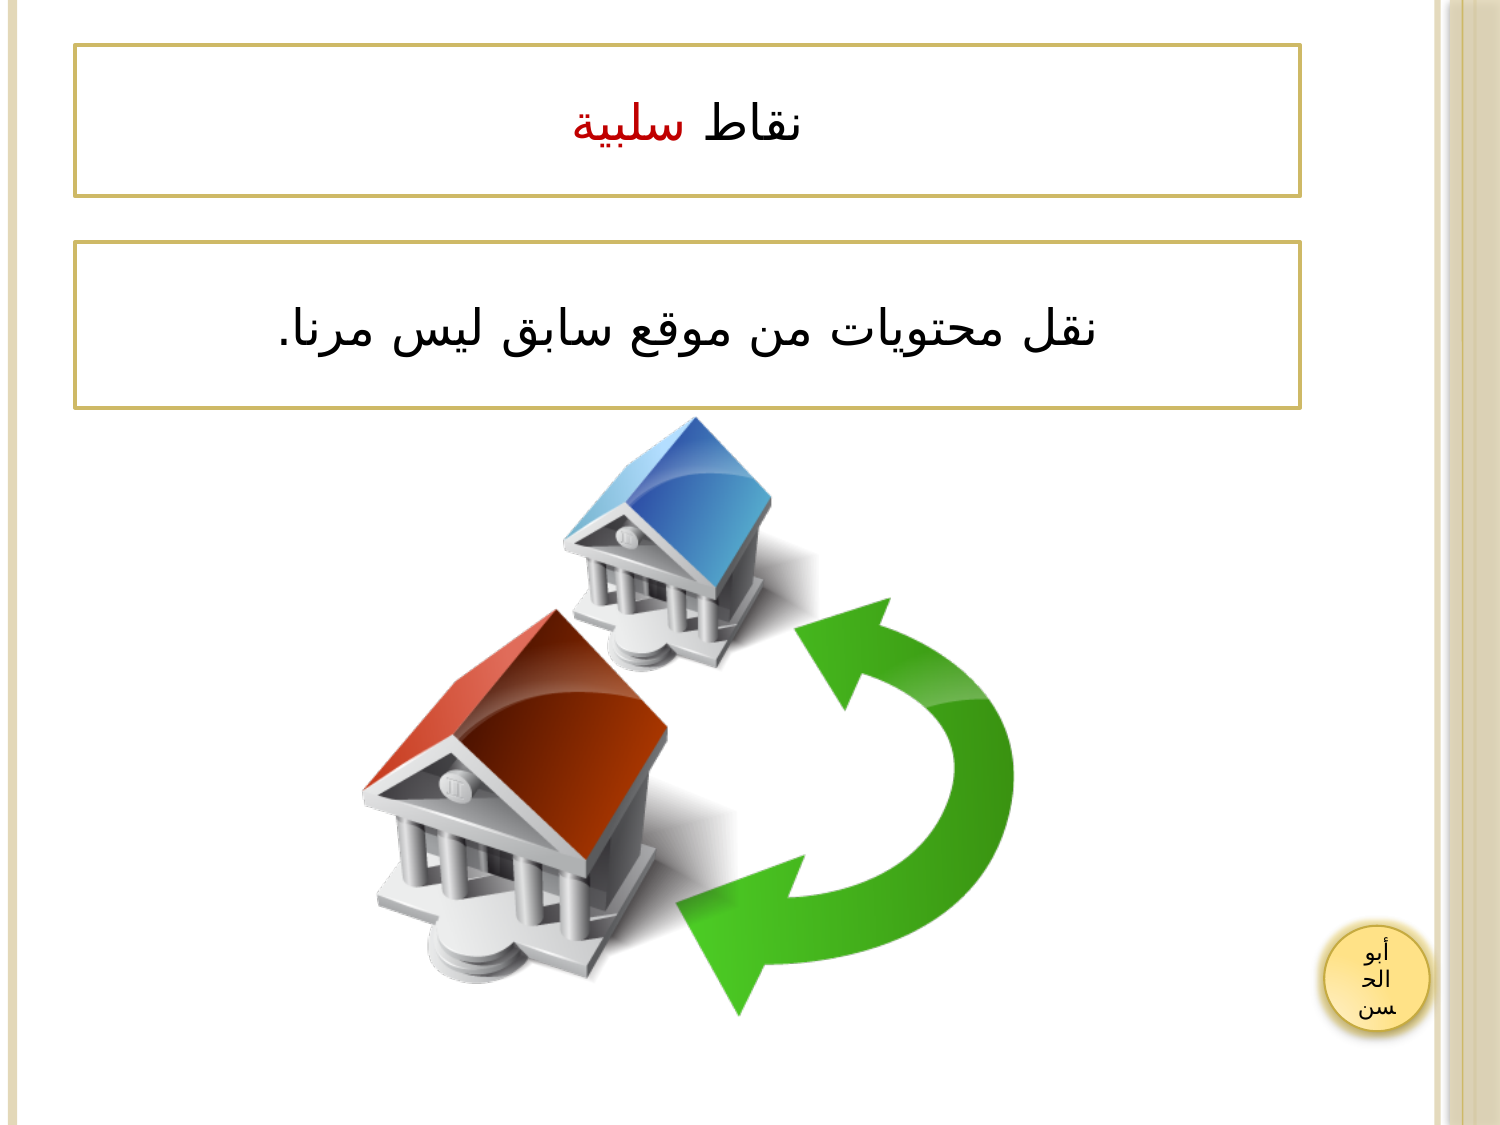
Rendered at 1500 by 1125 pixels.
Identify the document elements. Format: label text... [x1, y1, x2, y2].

list نقل محتويات من موقع سابق ليس مرنا. [73, 240, 1302, 410]
picture [346, 407, 1029, 1089]
title نقاط سلبية [73, 43, 1302, 198]
text_box أبو الحسن [1324, 925, 1430, 1032]
